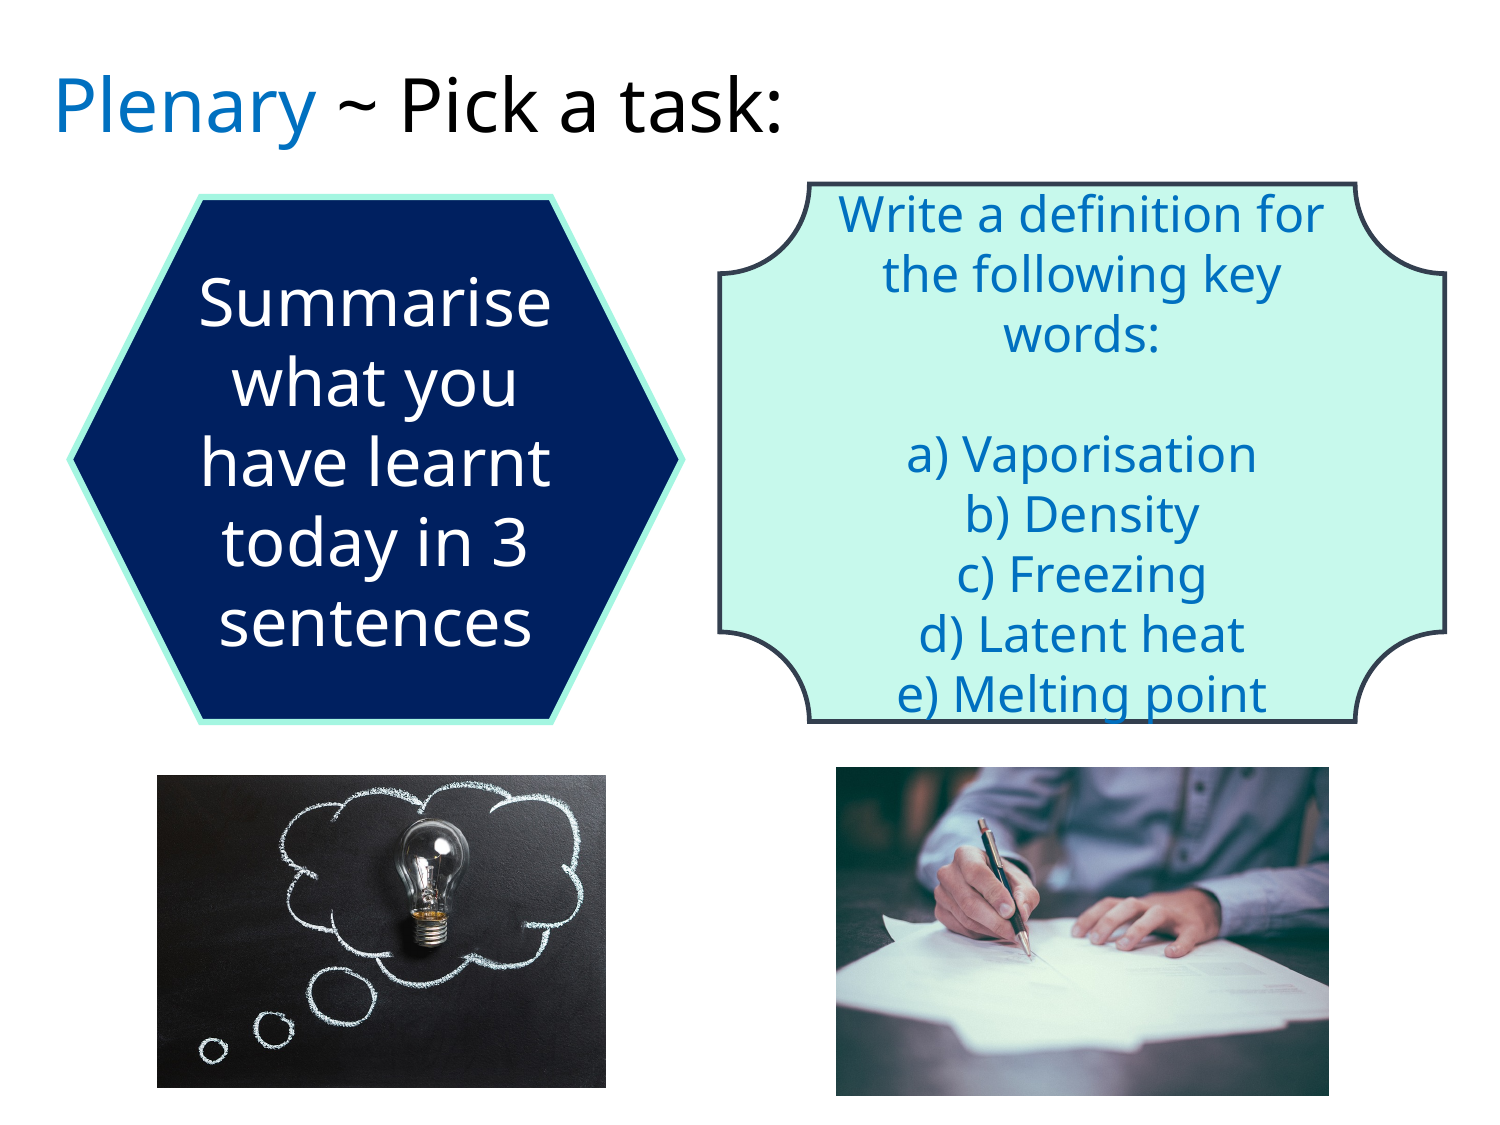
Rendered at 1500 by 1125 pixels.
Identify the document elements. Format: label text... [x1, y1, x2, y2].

text_box Summarise what you have learnt today in 3 sentences [68, 196, 684, 724]
picture [836, 767, 1329, 1096]
text_box Plenary ~ Pick a task: [37, 49, 950, 155]
picture [157, 775, 606, 1088]
text_box Write a definition for the following key words: a) Vaporisation b) Density c) Freezing d) Latent heat e) Melting point [718, 182, 1446, 723]
